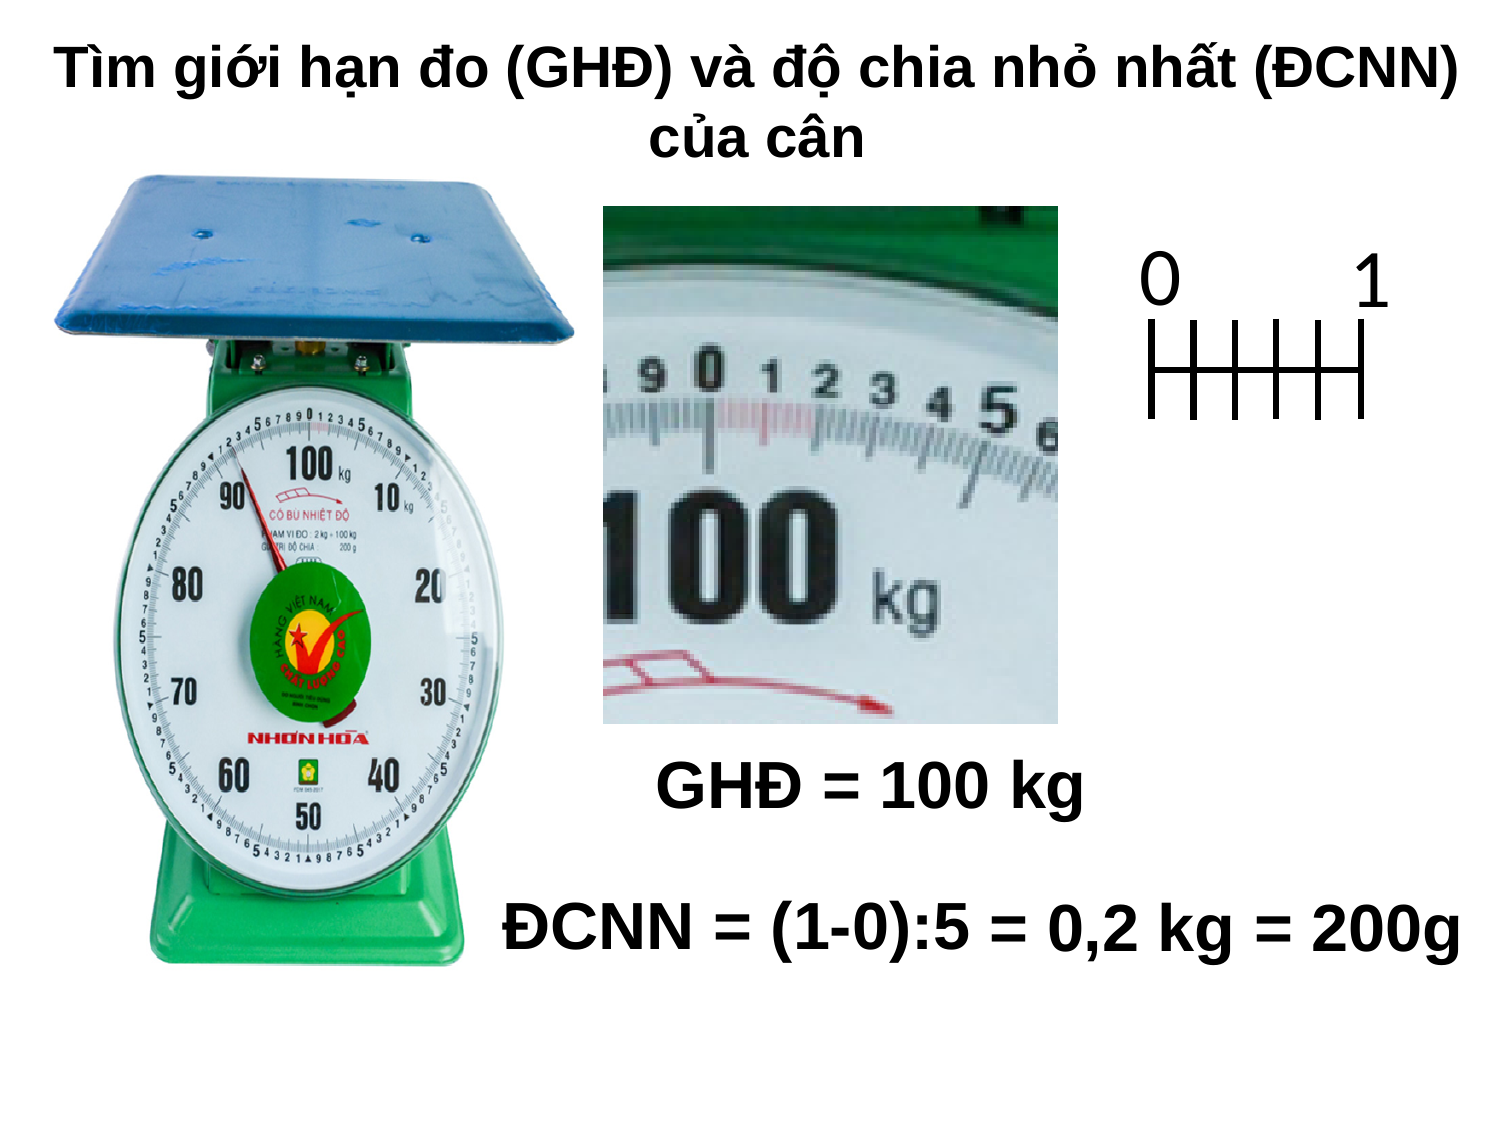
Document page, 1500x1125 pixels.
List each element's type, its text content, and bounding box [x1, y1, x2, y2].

text_box Tìm giới hạn đo (GHĐ) và độ chia nhỏ nhất (ĐCNN) của cân [15, 21, 1500, 177]
text_box = 0,2 kg = 200g [974, 877, 1500, 973]
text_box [1124, 214, 1386, 421]
text_box GHĐ = 100 kg [640, 734, 1190, 830]
text_box ĐCNN = (1-0):5 [609, 875, 1043, 970]
picture [0, 164, 1058, 982]
